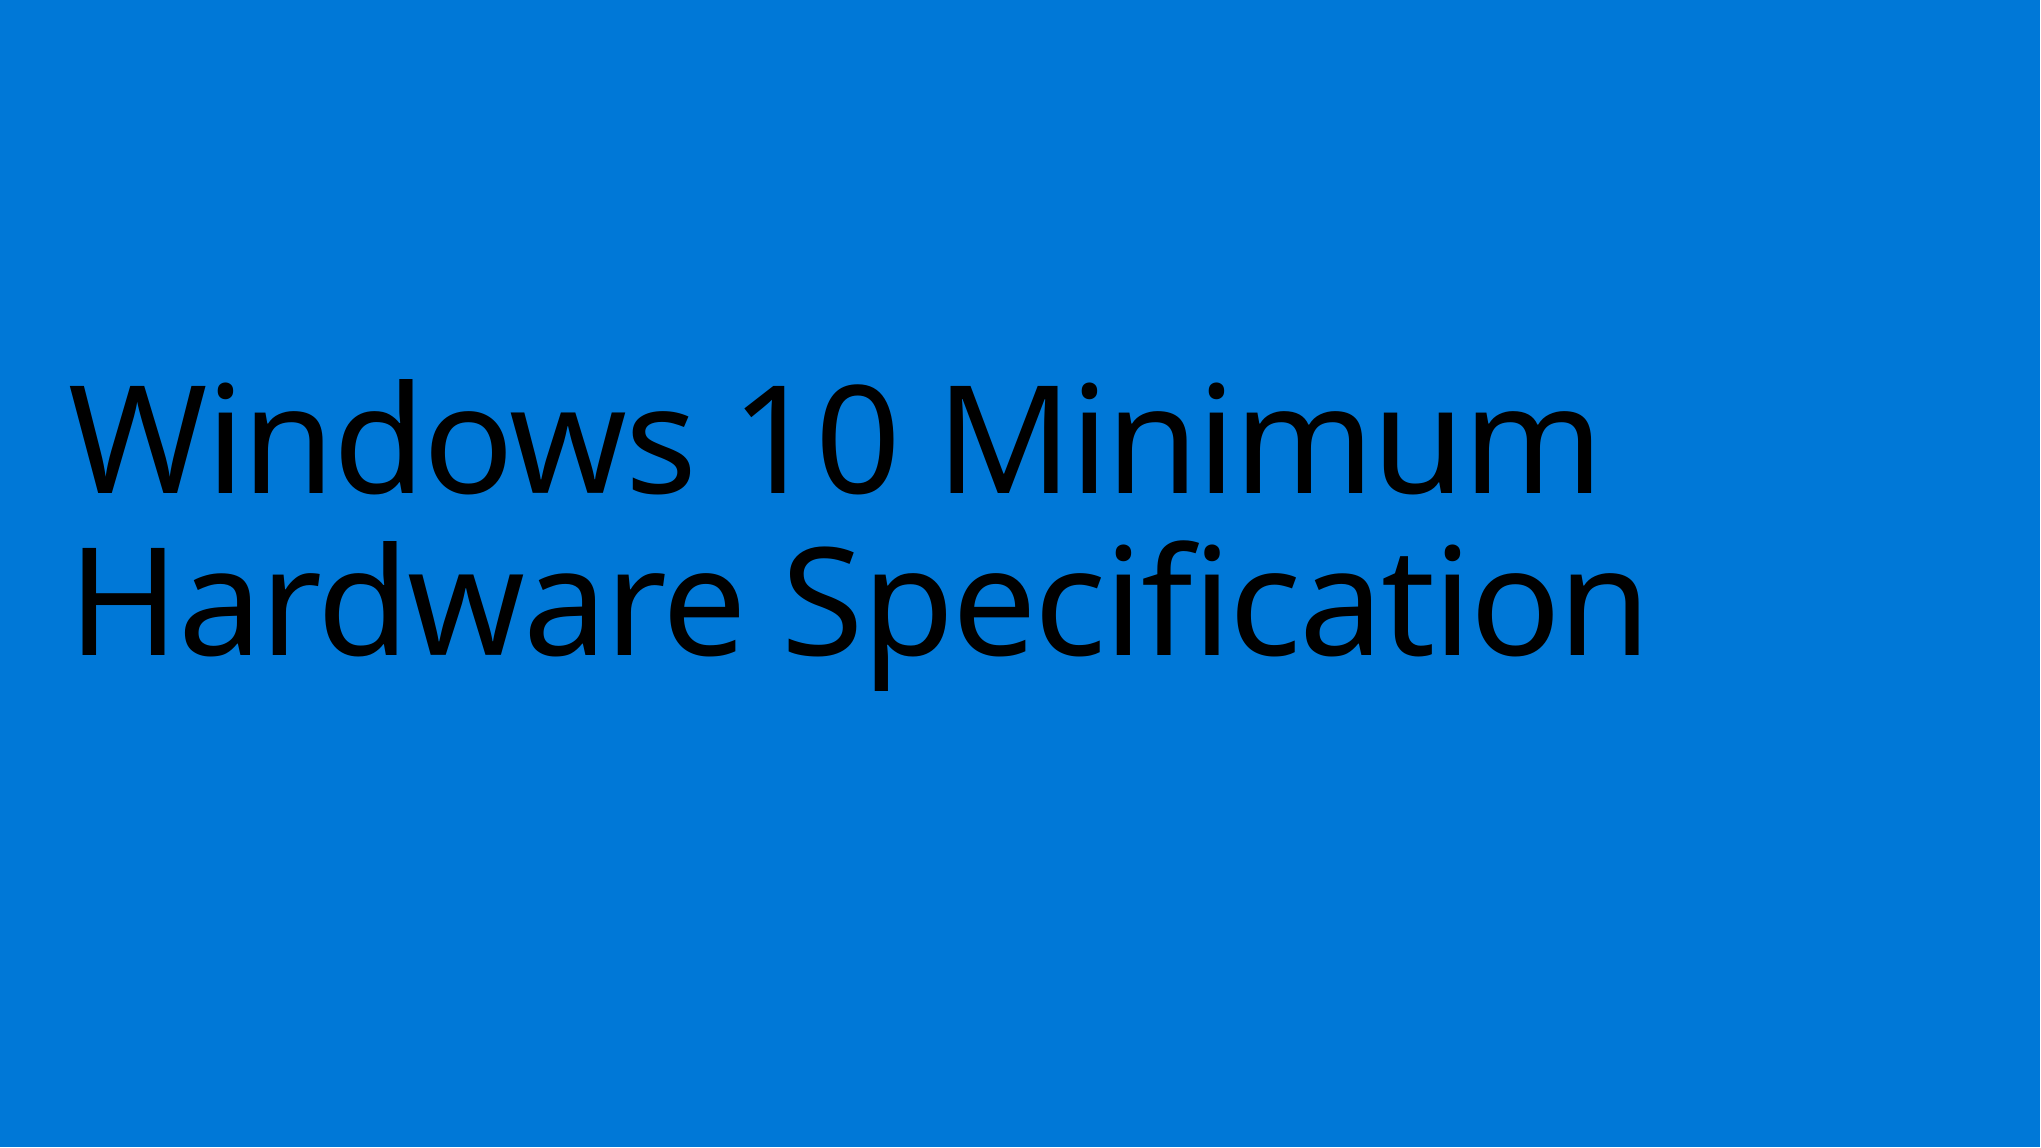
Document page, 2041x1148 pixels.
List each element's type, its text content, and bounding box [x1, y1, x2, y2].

title Windows 10 Minimum Hardware Specification [45, 348, 1996, 707]
